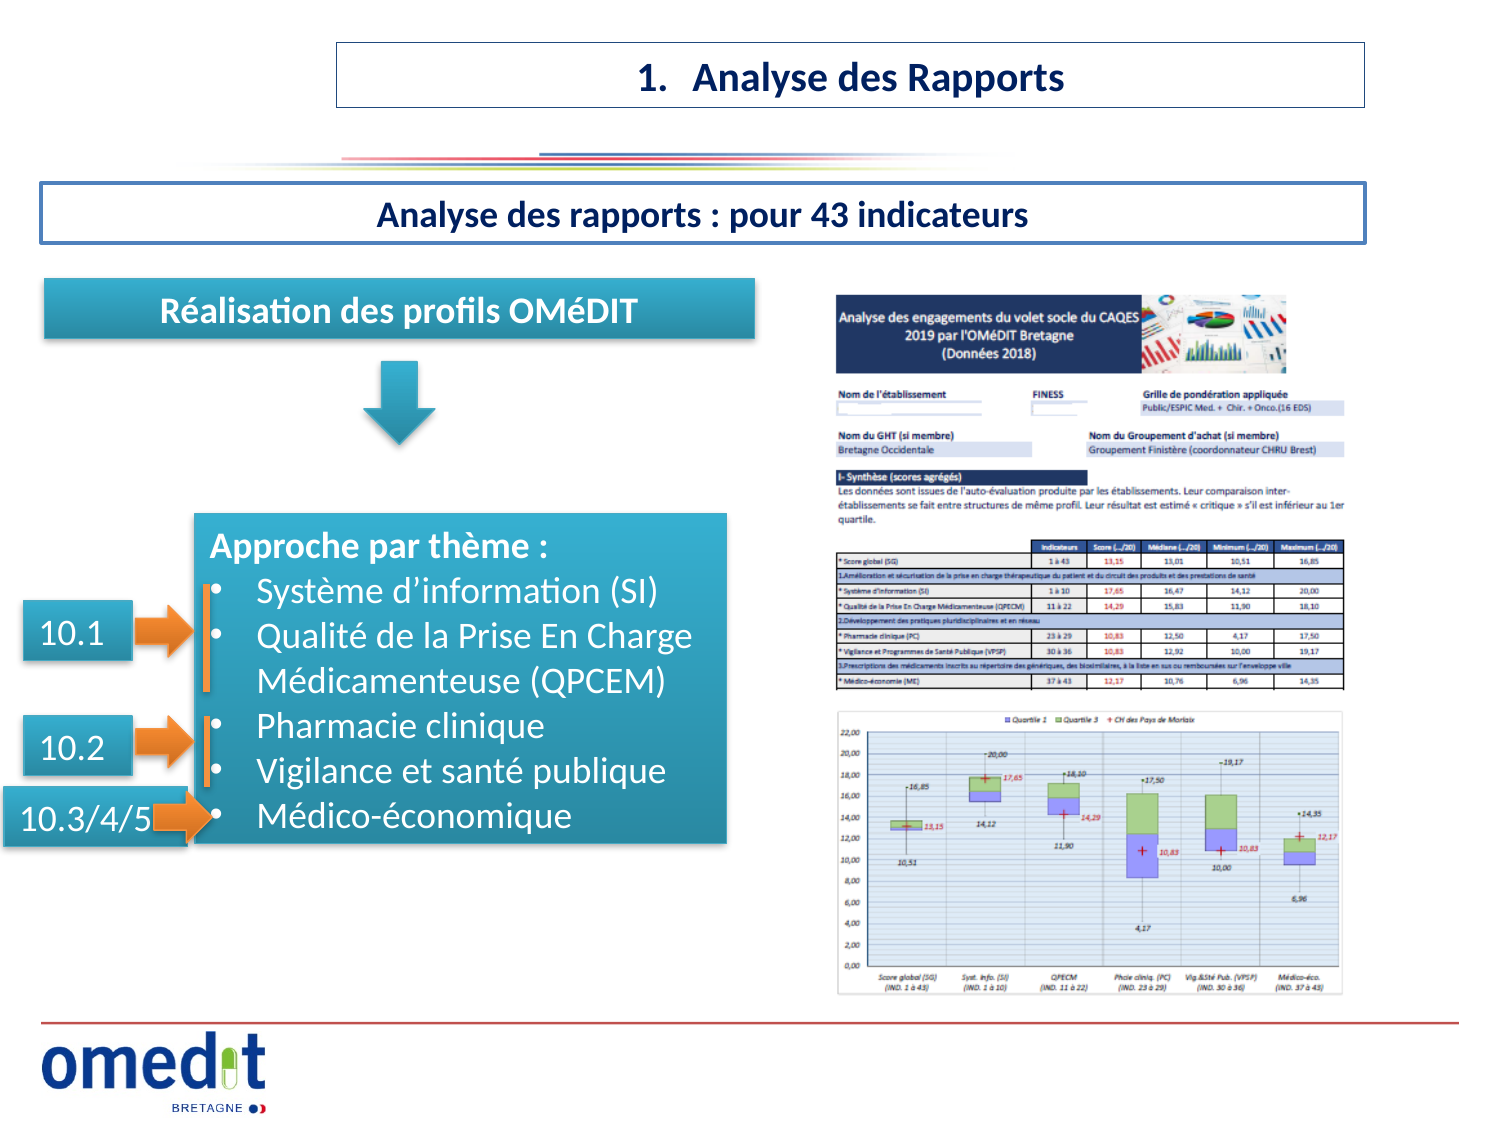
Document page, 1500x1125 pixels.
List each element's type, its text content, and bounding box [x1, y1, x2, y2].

text_box 10.2 [23, 715, 133, 776]
picture [822, 285, 1366, 1012]
text_box Analyse des rapports : pour 43 indicateurs [39, 211, 1367, 245]
text_box Réalisation des profils OMéDIT [44, 278, 755, 339]
text_box [153, 790, 213, 844]
text_box 10.3/4/5 [3, 786, 188, 847]
text_box [363, 360, 436, 445]
picture [40, 1031, 266, 1118]
text_box 10.1 [23, 600, 133, 661]
text_box [137, 604, 195, 658]
text_box Approche par thème : Système d’information (SI) Qualité de la Prise En Charge Médicamenteuse (QPCEM) Pharmacie clinique Vigilance et santé publique Médico-économique [194, 513, 727, 844]
text_box Analyse des Rapports [336, 42, 1365, 88]
text_box [135, 715, 195, 769]
picture [40, 89, 1460, 205]
